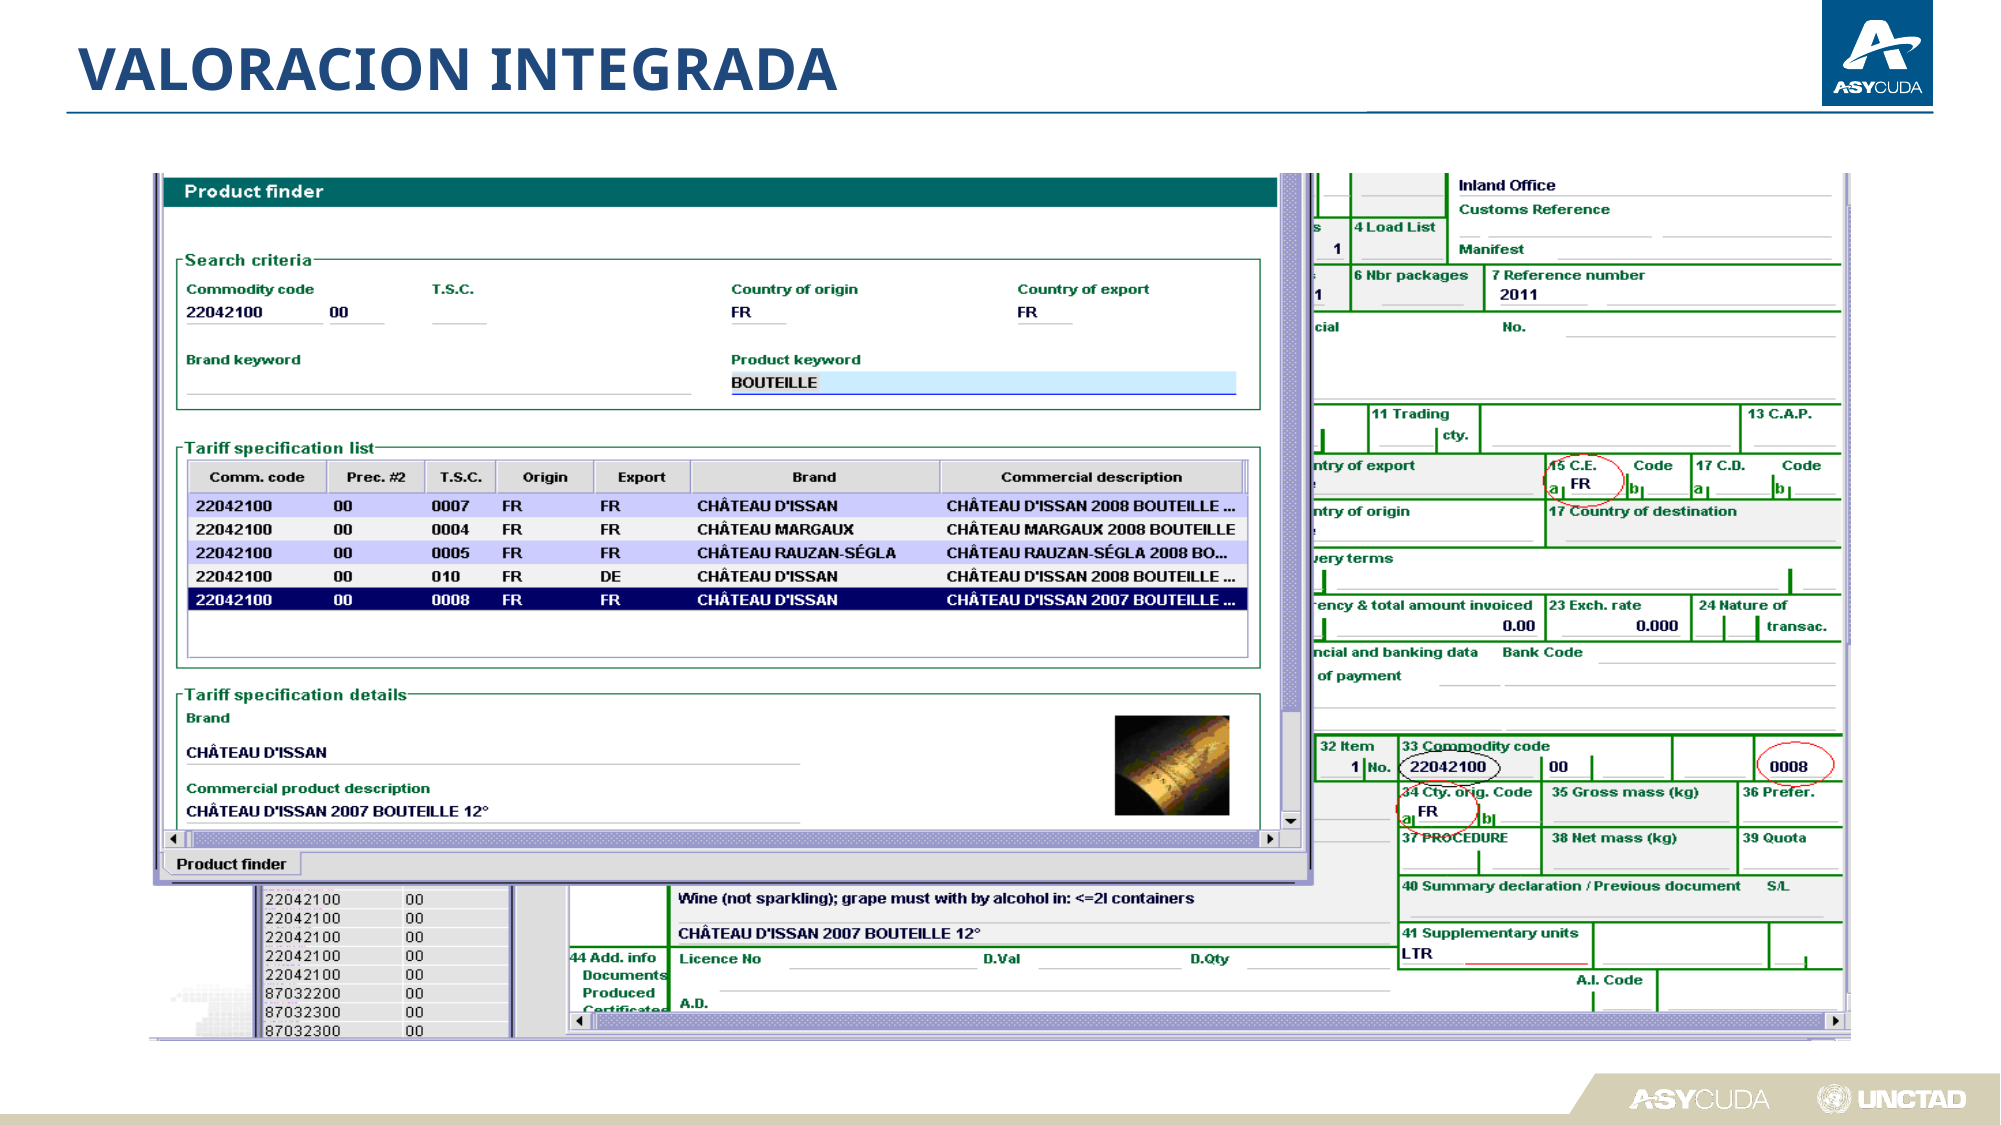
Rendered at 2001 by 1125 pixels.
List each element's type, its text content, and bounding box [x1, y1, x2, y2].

picture [149, 173, 1851, 1041]
picture [1629, 1089, 1770, 1109]
text_box Valoracion Integrada [50, 24, 1084, 109]
picture [1817, 1084, 1966, 1114]
